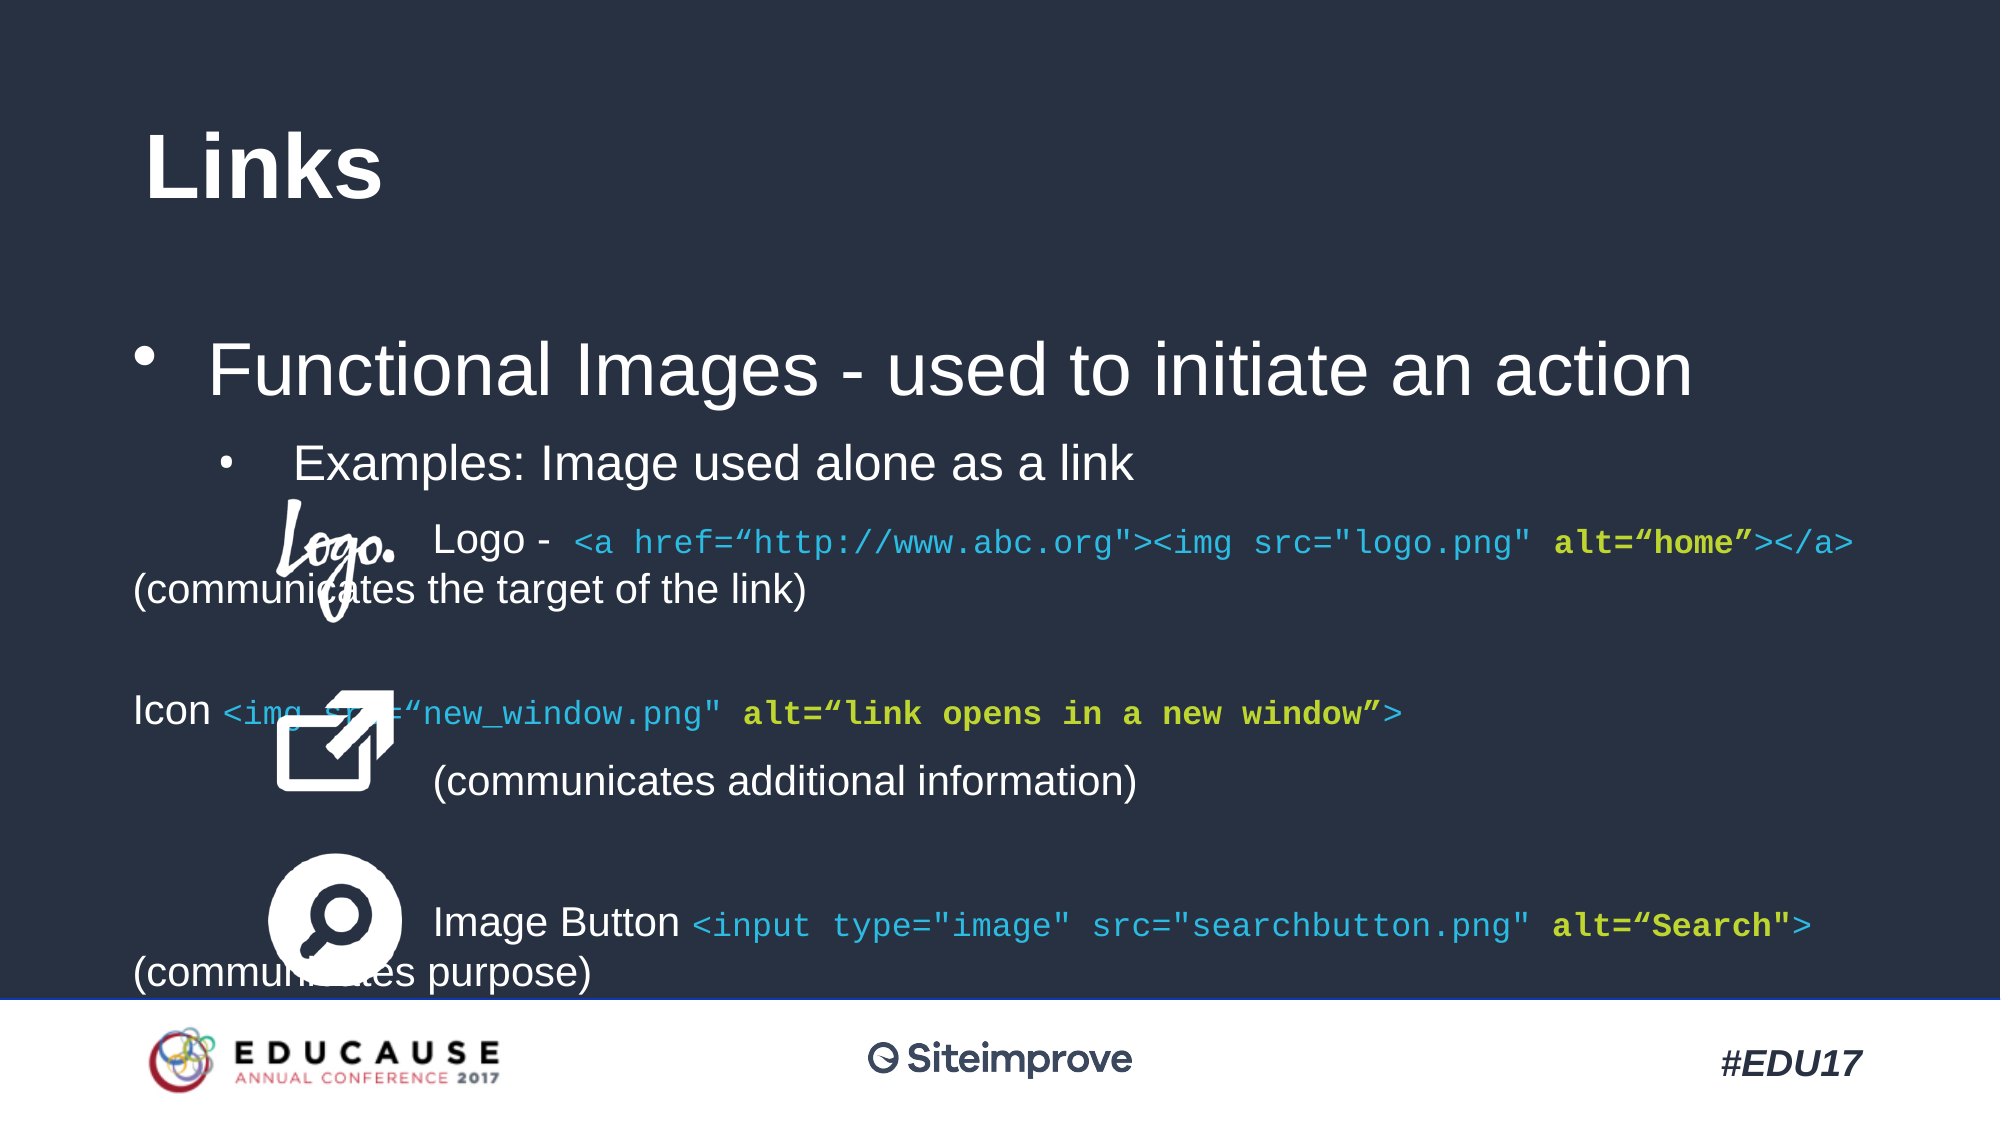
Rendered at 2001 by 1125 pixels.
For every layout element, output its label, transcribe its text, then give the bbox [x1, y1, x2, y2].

list Functional Images - used to initiate an action Examples: Image used alone as a link Logo - <a href=“http://www.abc.org"><img src="logo.png" alt=“home”></a> (communicates the target of the link) Icon <img src=“new_window.png" alt=“link opens in a new window”> (communicates additional information) Image Button <input type="image" src="searchbutton.png" alt=“Search"> (communicates purpose) [124, 311, 1876, 1001]
picture [267, 853, 402, 986]
picture [868, 1041, 1132, 1079]
picture [125, 1008, 525, 1112]
picture [267, 493, 402, 626]
picture [267, 673, 402, 806]
title Links [136, 59, 1863, 278]
